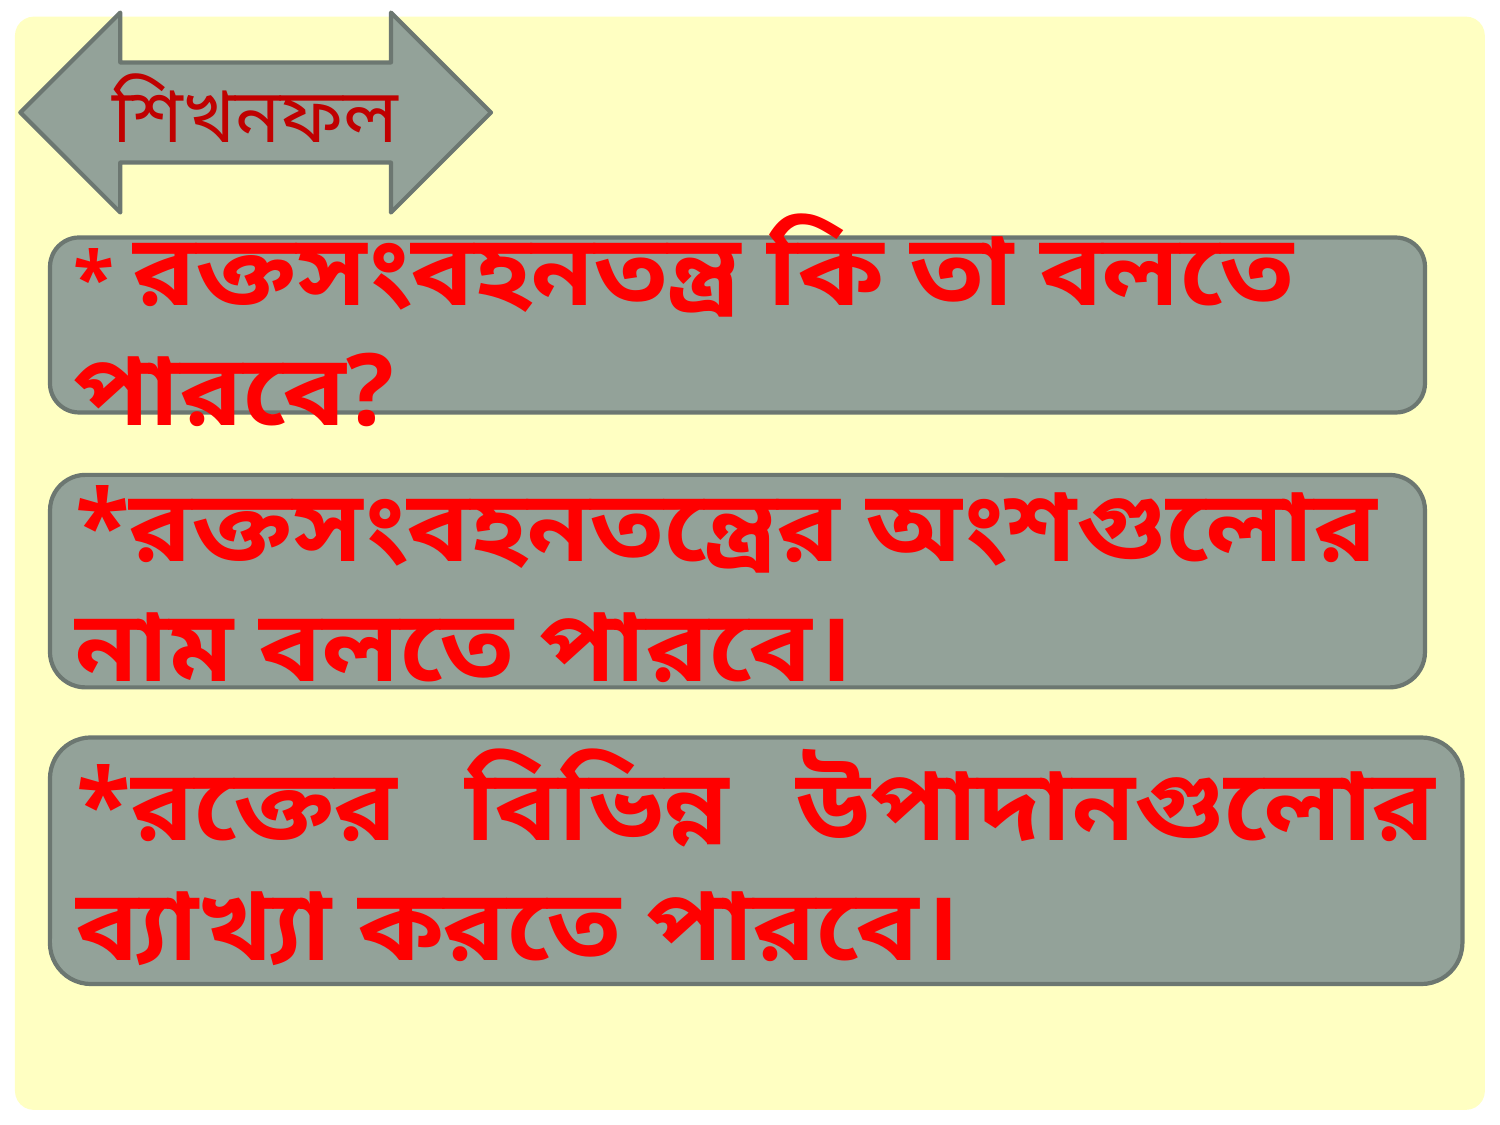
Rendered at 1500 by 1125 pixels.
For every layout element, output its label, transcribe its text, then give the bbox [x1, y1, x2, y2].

text_box * রক্তসংবহনতন্ত্র কি তা বলতে পারবে? [47, 235, 1428, 415]
text_box *রক্তের বিভিন্ন উপাদানগুলোর ব্যাখ্যা করতে পারবে। [47, 735, 1465, 987]
text_box শিখনফল [18, 10, 494, 215]
text_box *রক্তসংবহনতন্ত্রের অংশগুলোর নাম বলতে পারবে। [47, 472, 1428, 690]
